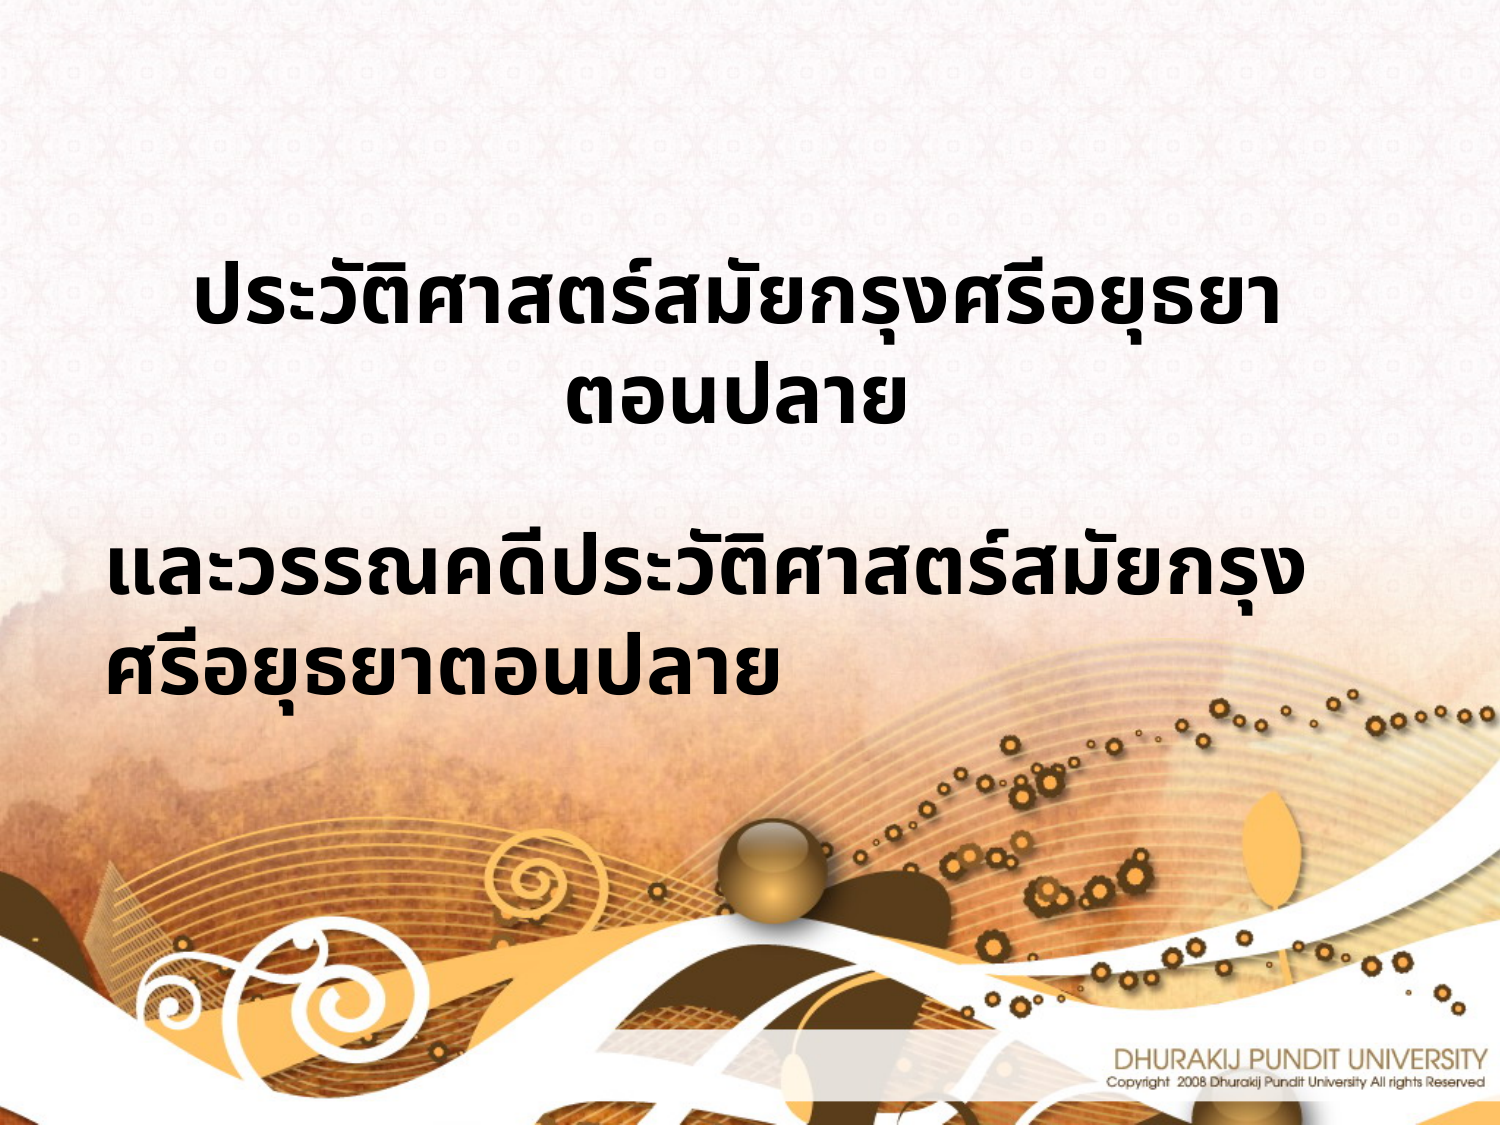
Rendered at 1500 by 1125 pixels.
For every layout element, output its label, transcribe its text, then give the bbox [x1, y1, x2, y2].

picture [0, 0, 1500, 1125]
title ประวัติศาสตร์สมัยกรุงศรีอยุธยาตอนปลาย [100, 219, 1376, 461]
subtitle และวรรณคดีประวัติศาสตร์สมัยกรุงศรีอยุธยาตอนปลาย [88, 503, 1400, 657]
